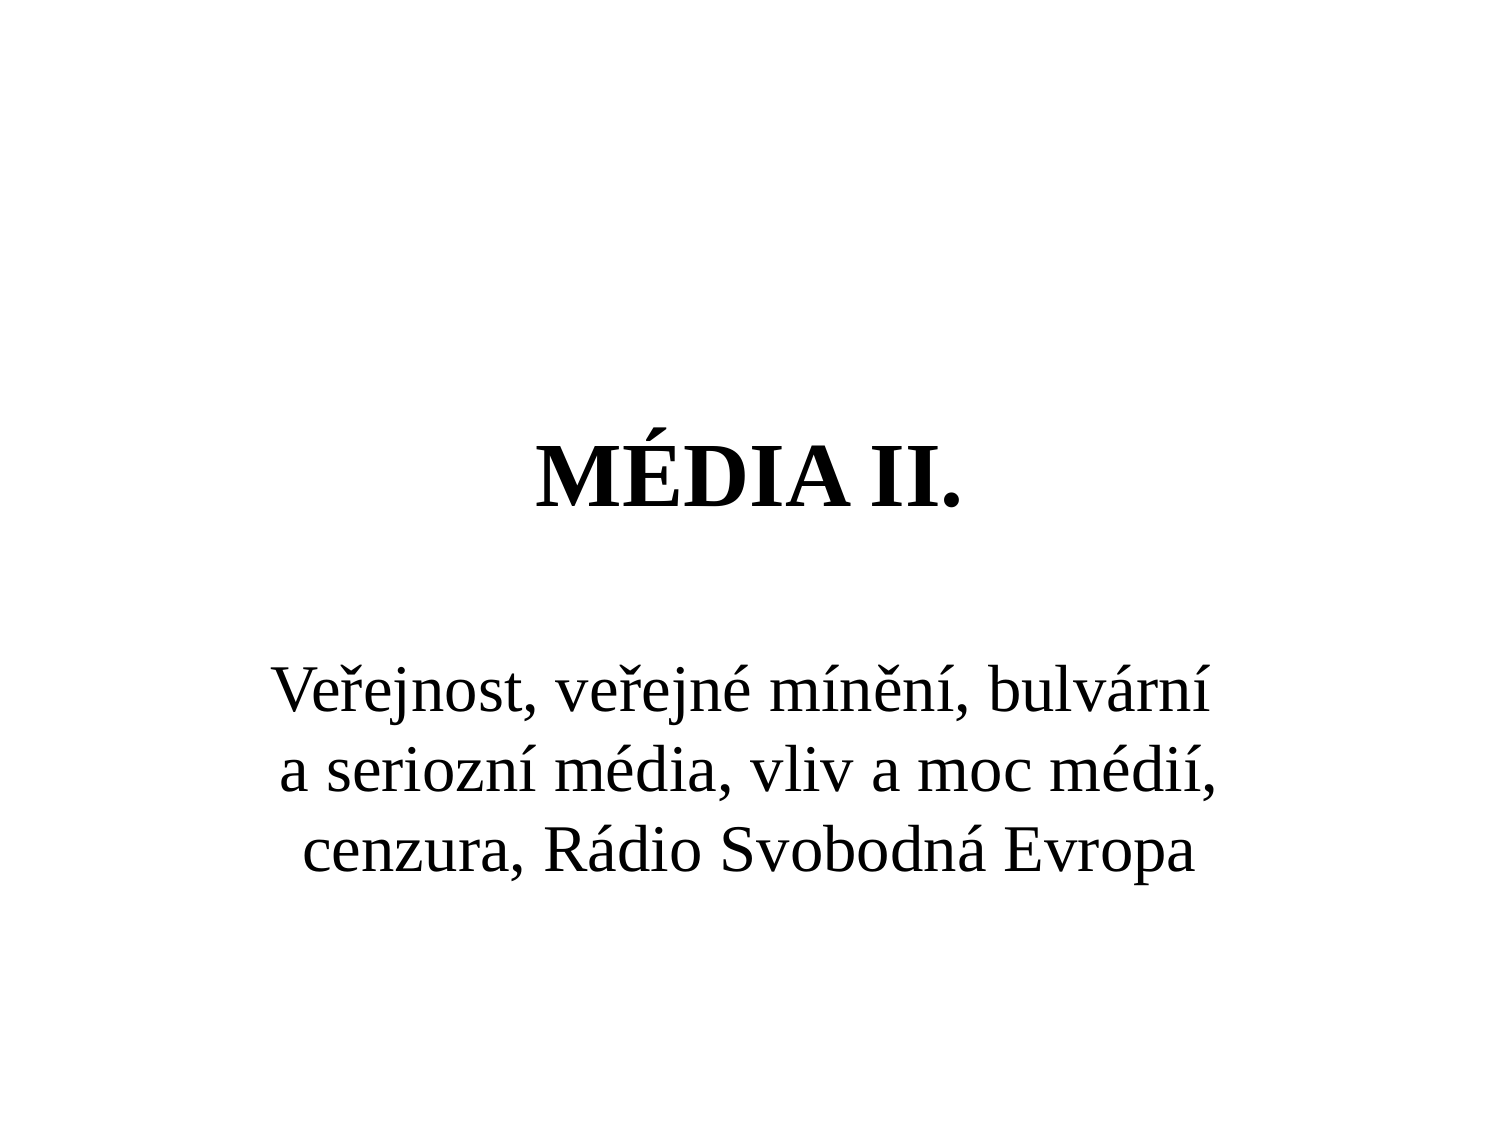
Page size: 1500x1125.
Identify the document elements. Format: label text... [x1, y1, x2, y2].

subtitle Veřejnost, veřejné mínění, bulvární a seriozní média, vliv a moc médií, cenzura, Rádio Svobodná Evropa [225, 637, 1275, 925]
title MÉDIA II. [112, 349, 1388, 591]
